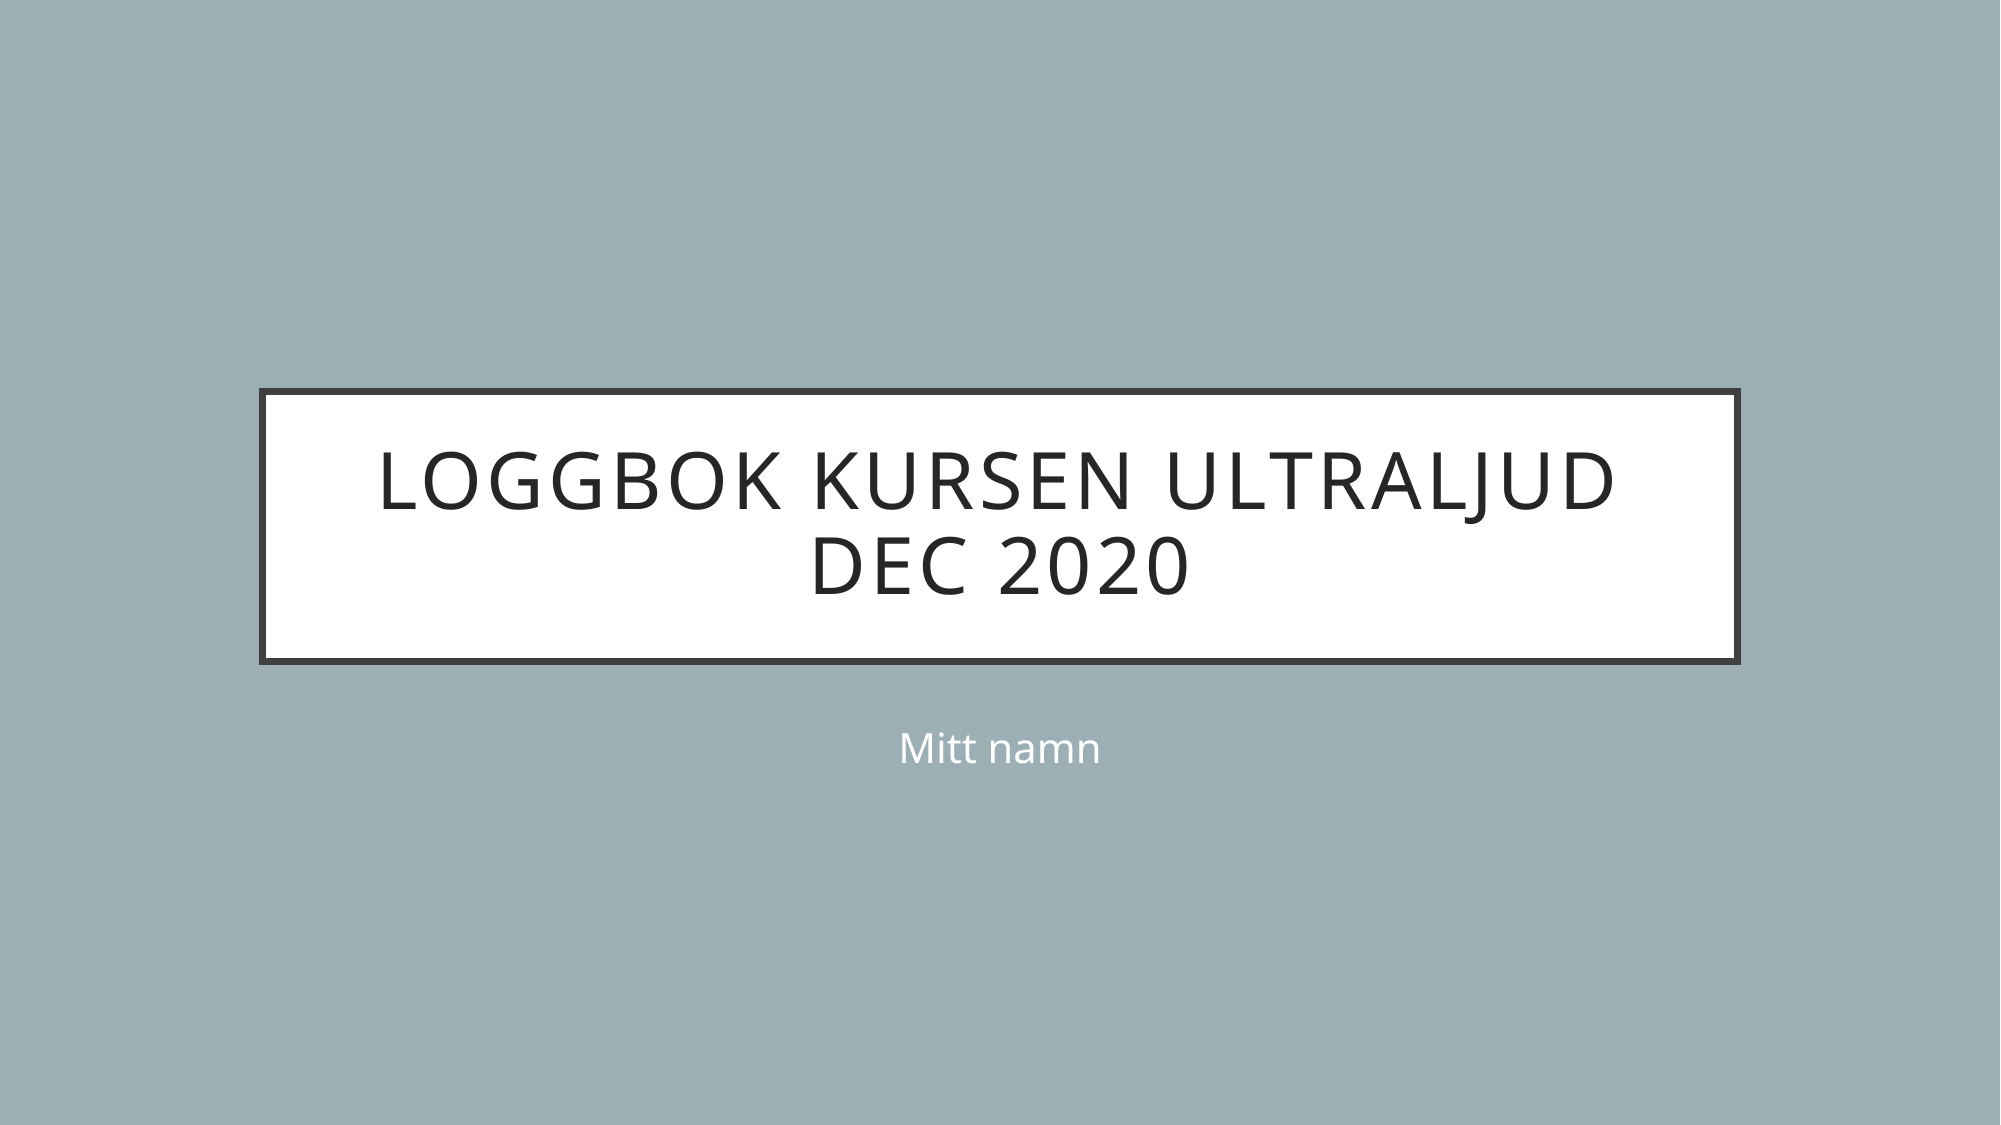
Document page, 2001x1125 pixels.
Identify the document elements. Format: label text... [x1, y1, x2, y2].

subtitle Mitt namn [442, 713, 1558, 918]
title Loggbok kursen ultraljud dec 2020 [259, 388, 1741, 665]
